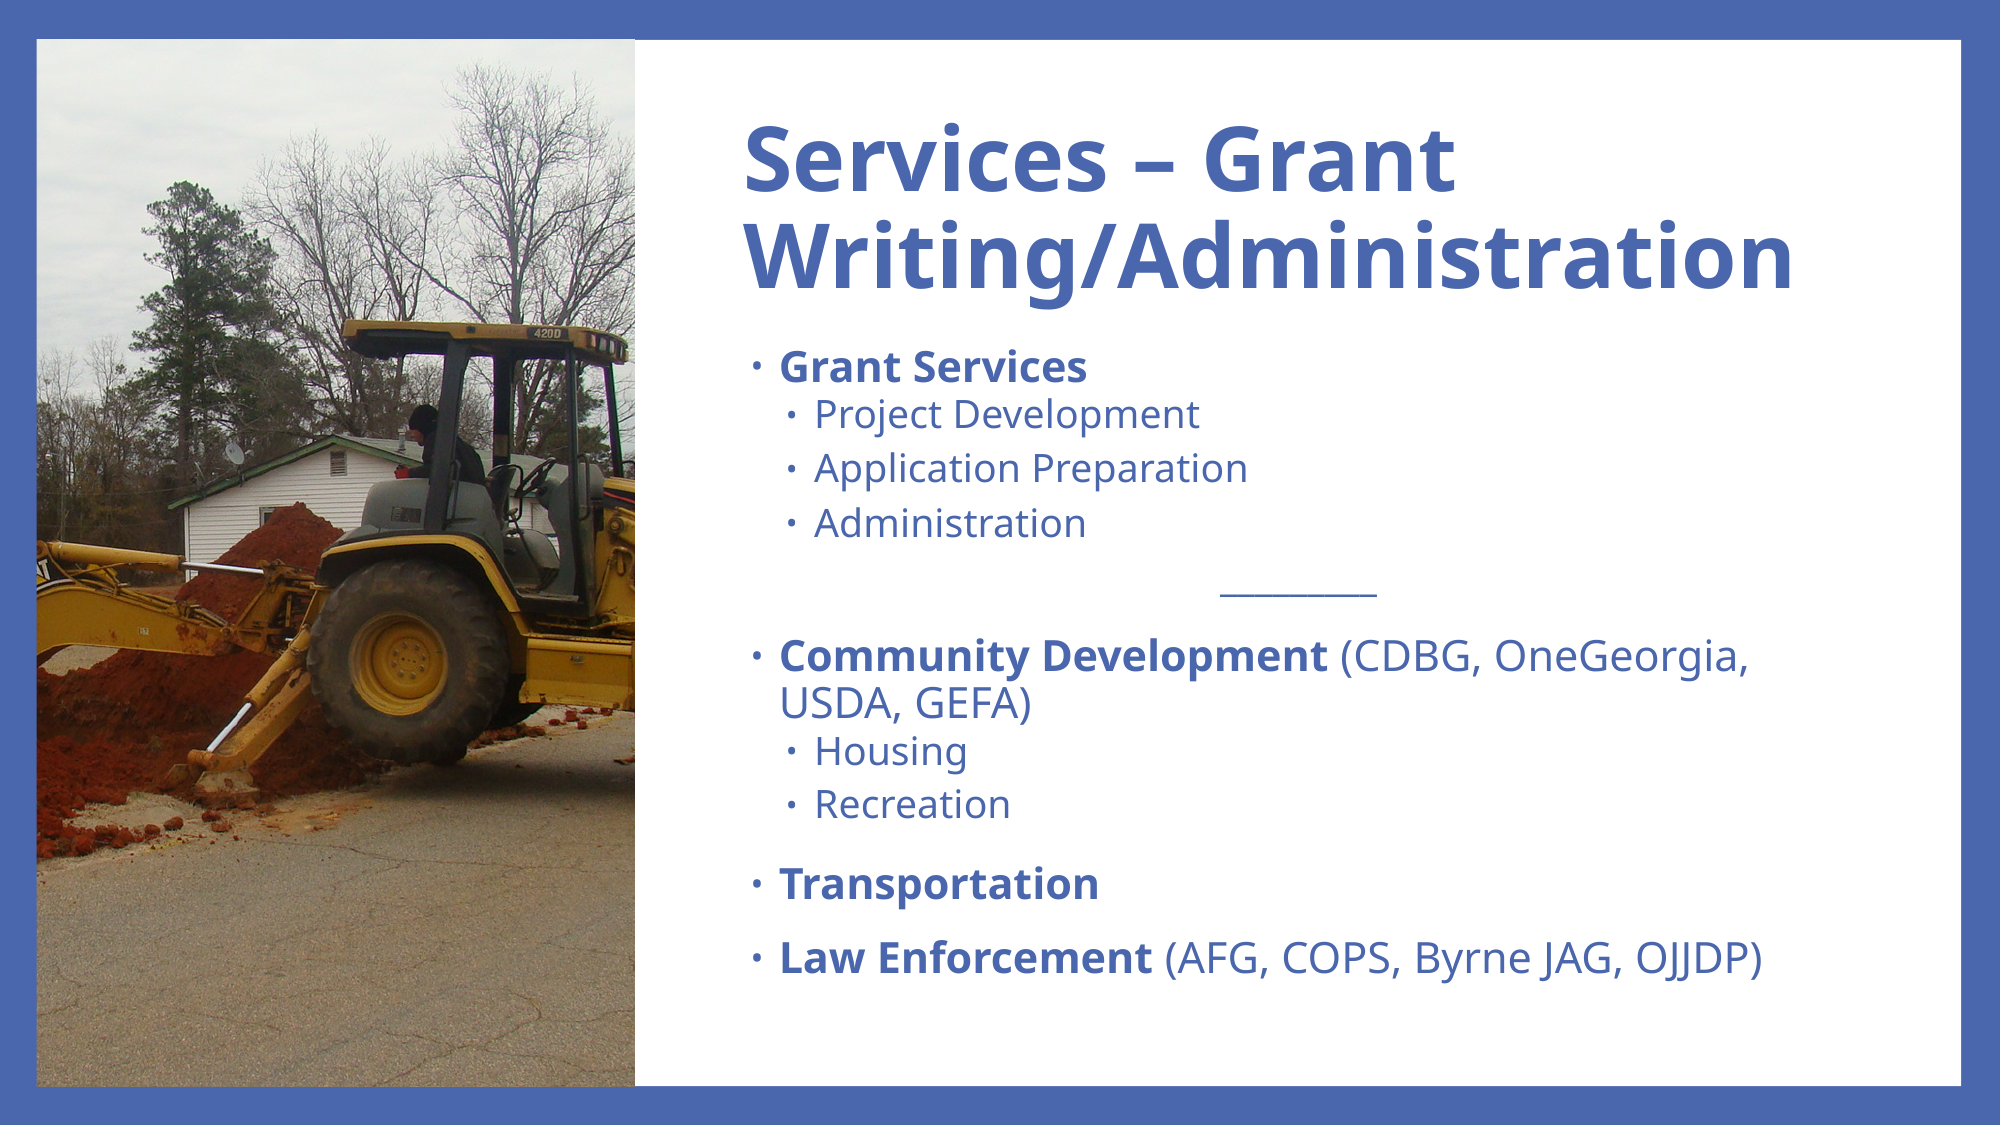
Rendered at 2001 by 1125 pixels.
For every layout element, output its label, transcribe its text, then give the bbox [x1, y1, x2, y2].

picture [36, 39, 636, 1087]
title Services – Grant Writing/Administration [728, 99, 1827, 323]
list Grant Services Project Development Application Preparation Administration _________ Community Development (CDBG, OneGeorgia, USDA, GEFA) Housing Recreation Transportation Law Enforcement (AFG, COPS, Byrne JAG, OJJDP) [728, 337, 1827, 1000]
